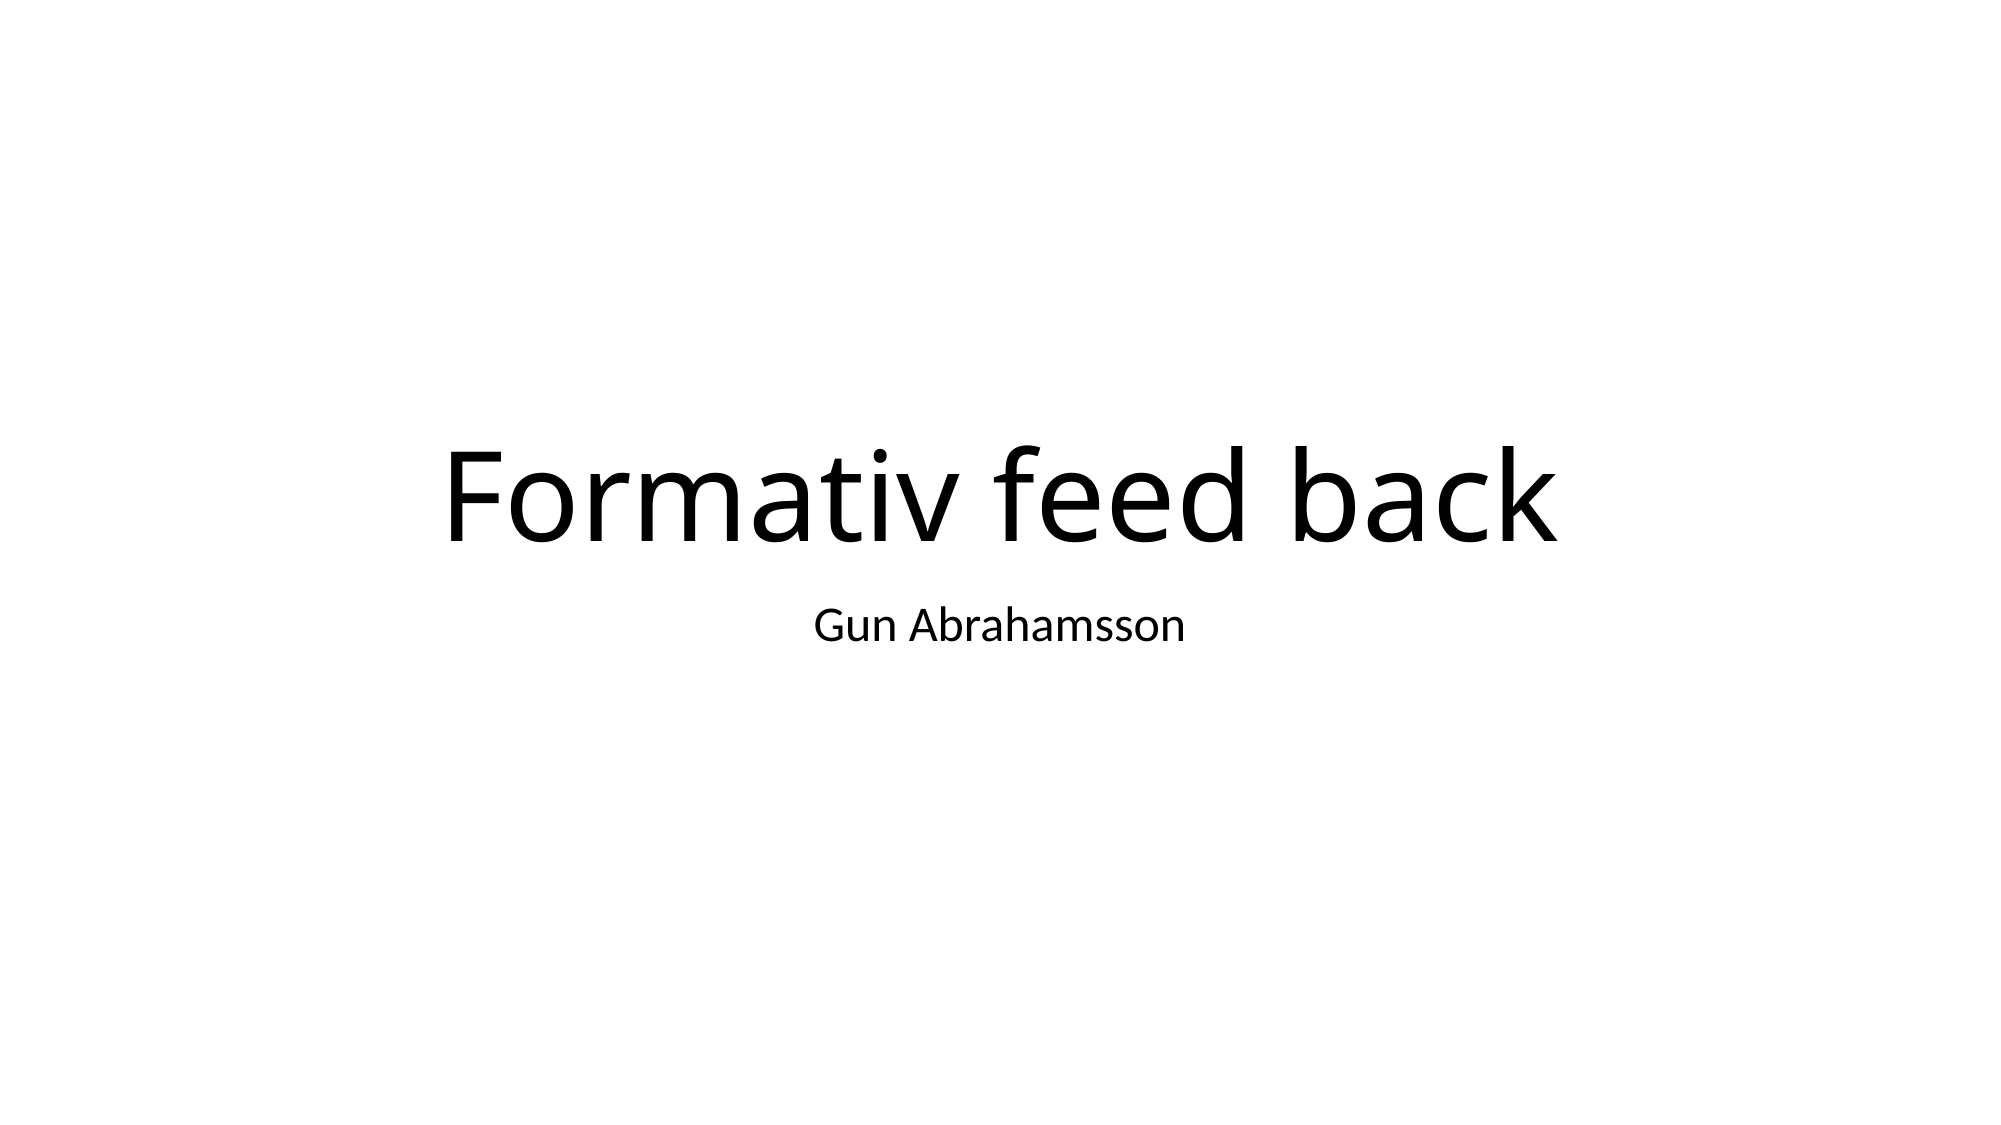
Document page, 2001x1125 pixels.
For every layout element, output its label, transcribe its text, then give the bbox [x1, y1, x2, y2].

subtitle Gun Abrahamsson [249, 590, 1750, 863]
title Formativ feed back [249, 184, 1750, 576]
